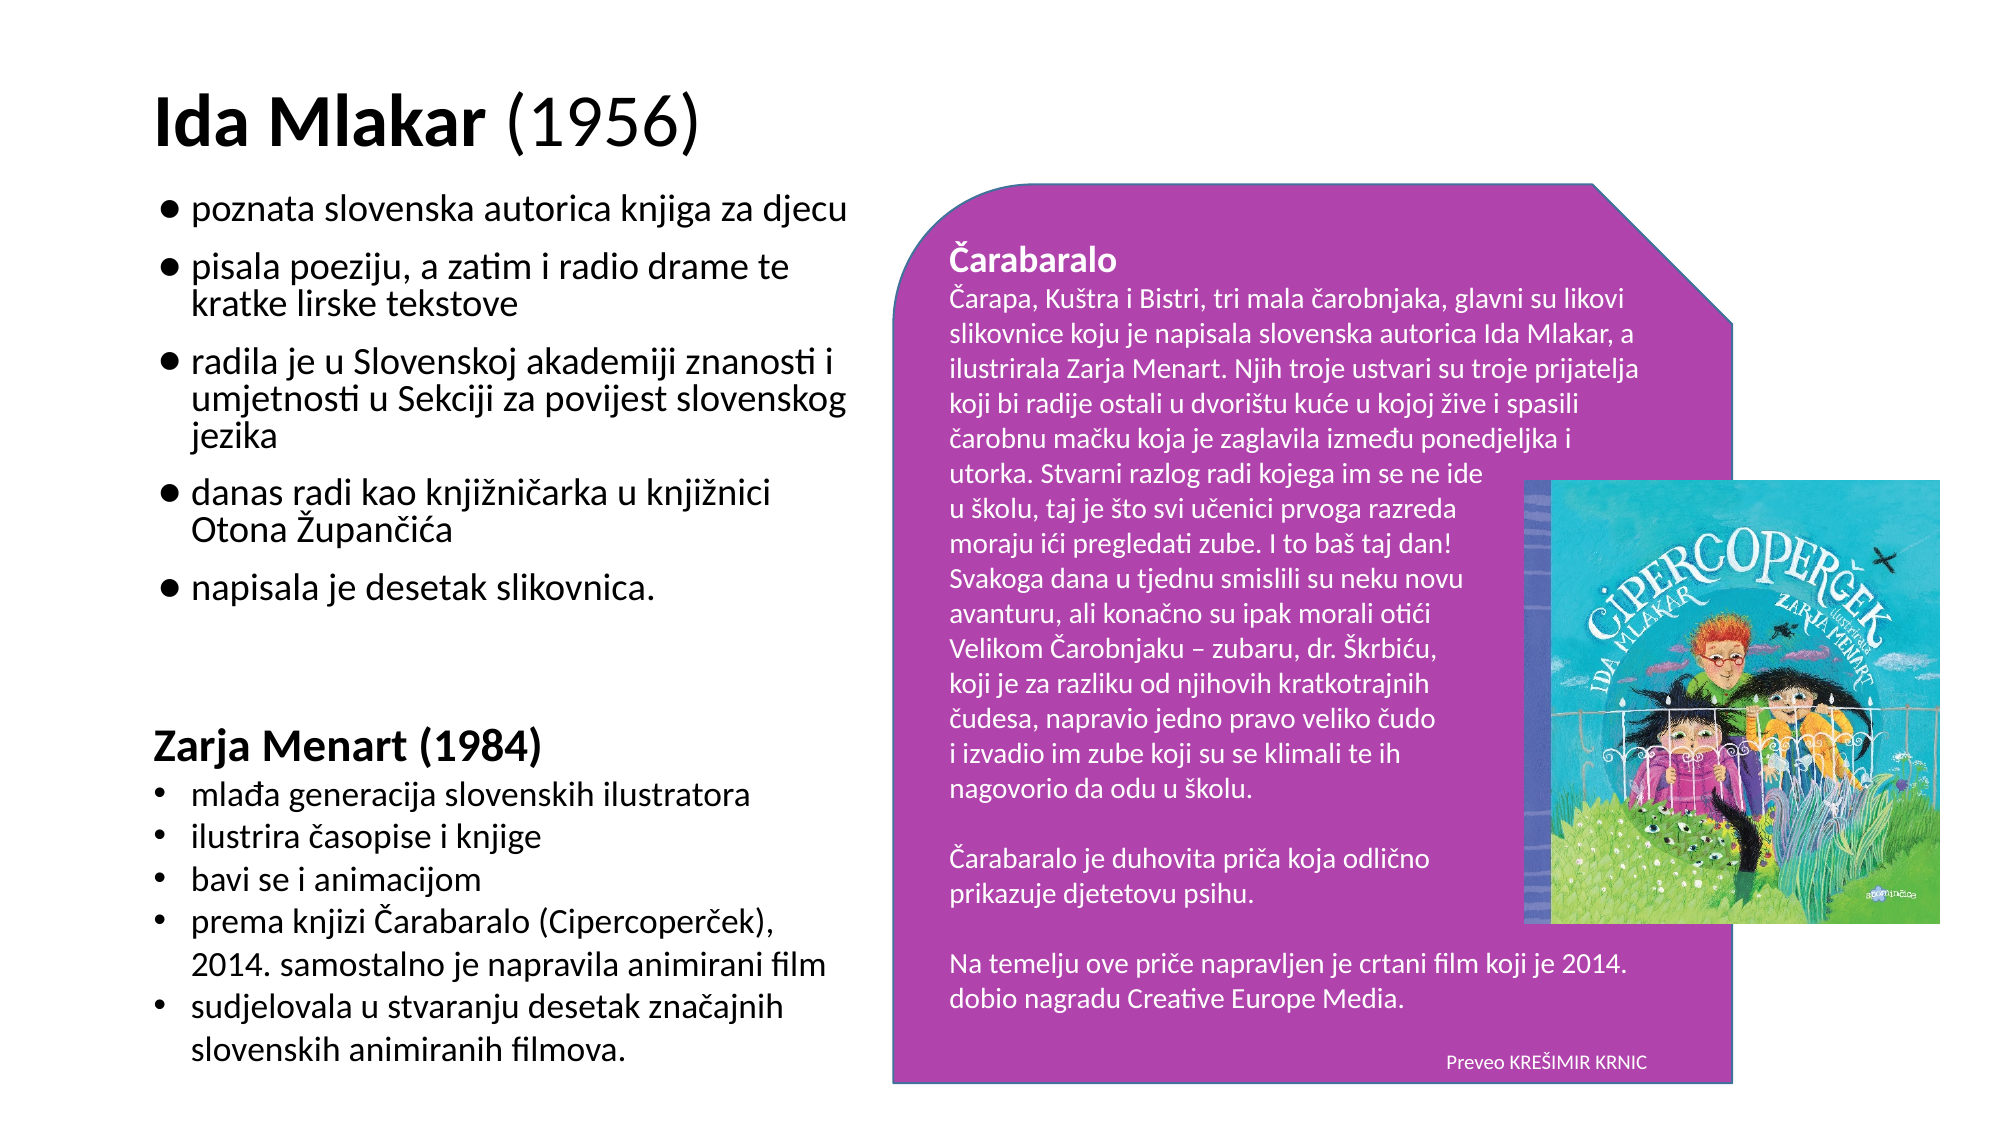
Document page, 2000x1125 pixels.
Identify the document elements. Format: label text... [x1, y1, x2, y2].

list poznata slovenska autorica knjiga za djecu pisala poeziju, a zatim i radio drame te kratke lirske tekstove radila je u Slovenskoj akademiji znanosti i umjetnosti u Sekciji za povijest slovenskog jezika danas radi kao knjižničarka u knjižnici Otona Župančića napisala je desetak slikovnica. [138, 184, 870, 693]
text_box Zarja Menart (1984) mlađa generacija slovenskih ilustratora ilustrira časopise i knjige bavi se i animacijom prema knjizi Čarabaralo (Cipercoperček), 2014. samostalno je napravila animirani film sudjelovala u stvaranju desetak značajnih slovenskih animiranih filmova. [138, 723, 870, 1014]
text_box Čarabaralo Čarapa, Kuštra i Bistri, tri mala čarobnjaka, glavni su likovi slikovnice koju je napisala slovenska autorica Ida Mlakar, a ilustrirala Zarja Menart. Njih troje ustvari su troje prijatelja koji bi radije ostali u dvorištu kuće u kojoj žive i spasili čarobnu mačku koja je zaglavila između ponedjeljka i utorka. Stvarni razlog radi kojega im se ne ide u školu, taj je što svi učenici prvoga razreda moraju ići pregledati zube. I to baš taj dan! Svakoga dana u tjednu smislili su neku novu avanturu, ali konačno su ipak morali otići Velikom Čarobnjaku – zubaru, dr. Škrbiću, koji je za razliku od njihovih kratkotrajnih čudesa, napravio jedno pravo veliko čudo i izvadio im zube koji su se klimali te ih nagovorio da odu u školu. Čarabaralo je duhovita priča koja odlično prikazuje djetetovu psihu. Na temelju ove priče napravljen je crtani film koji je 2014. dobio nagradu Creative Europe Media. Preveo KREŠIMIR KRNIC [893, 184, 1733, 1084]
title Ida Mlakar (1956) [138, 60, 1864, 185]
picture [1524, 479, 1940, 924]
